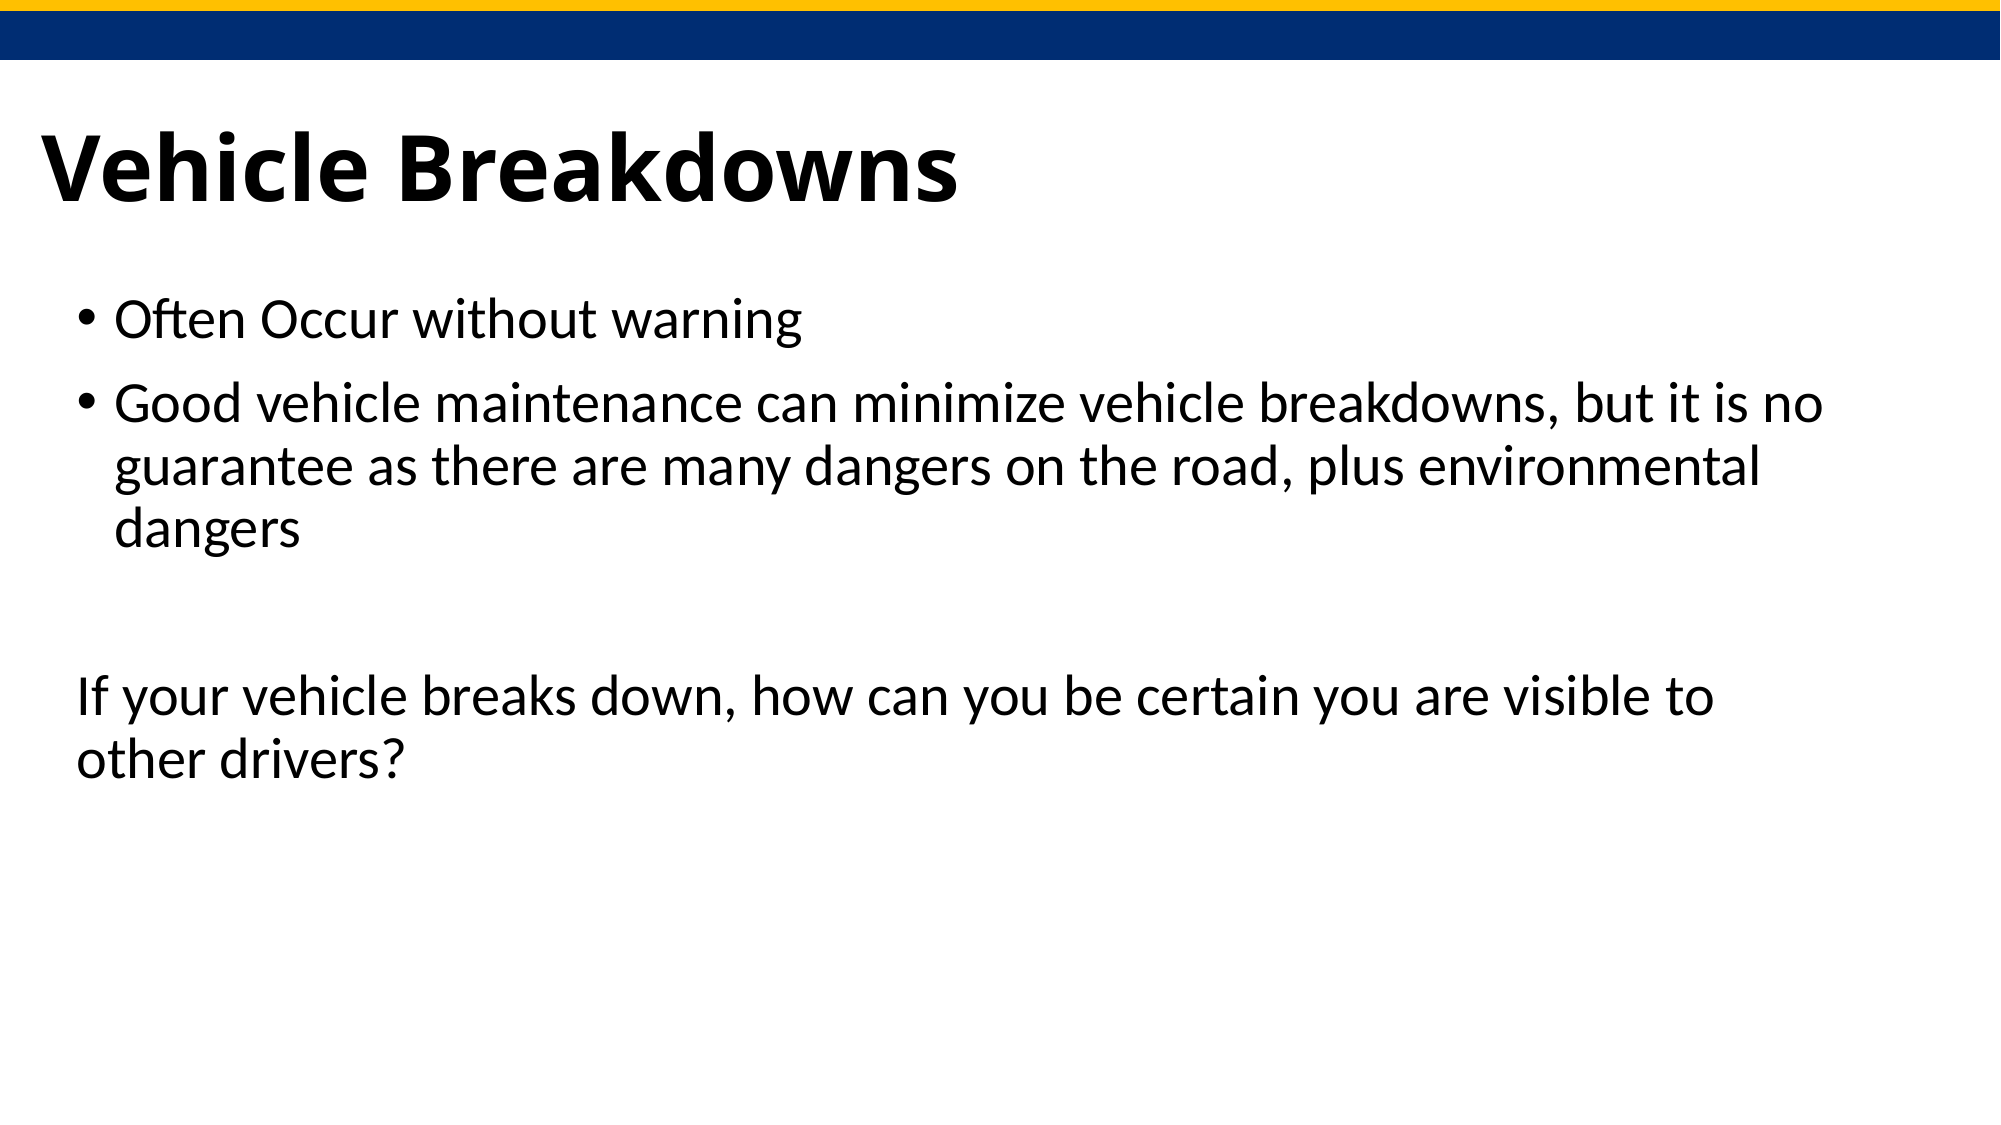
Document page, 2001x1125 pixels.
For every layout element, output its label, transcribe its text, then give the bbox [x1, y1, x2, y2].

title Vehicle Breakdowns [26, 63, 1752, 281]
list Often Occur without warning Good vehicle maintenance can minimize vehicle breakdowns, but it is no guarantee as there are many dangers on the road, plus environmental dangers If your vehicle breaks down, how can you be certain you are visible to other drivers? [61, 280, 1874, 1062]
picture [0, 0, 2000, 60]
